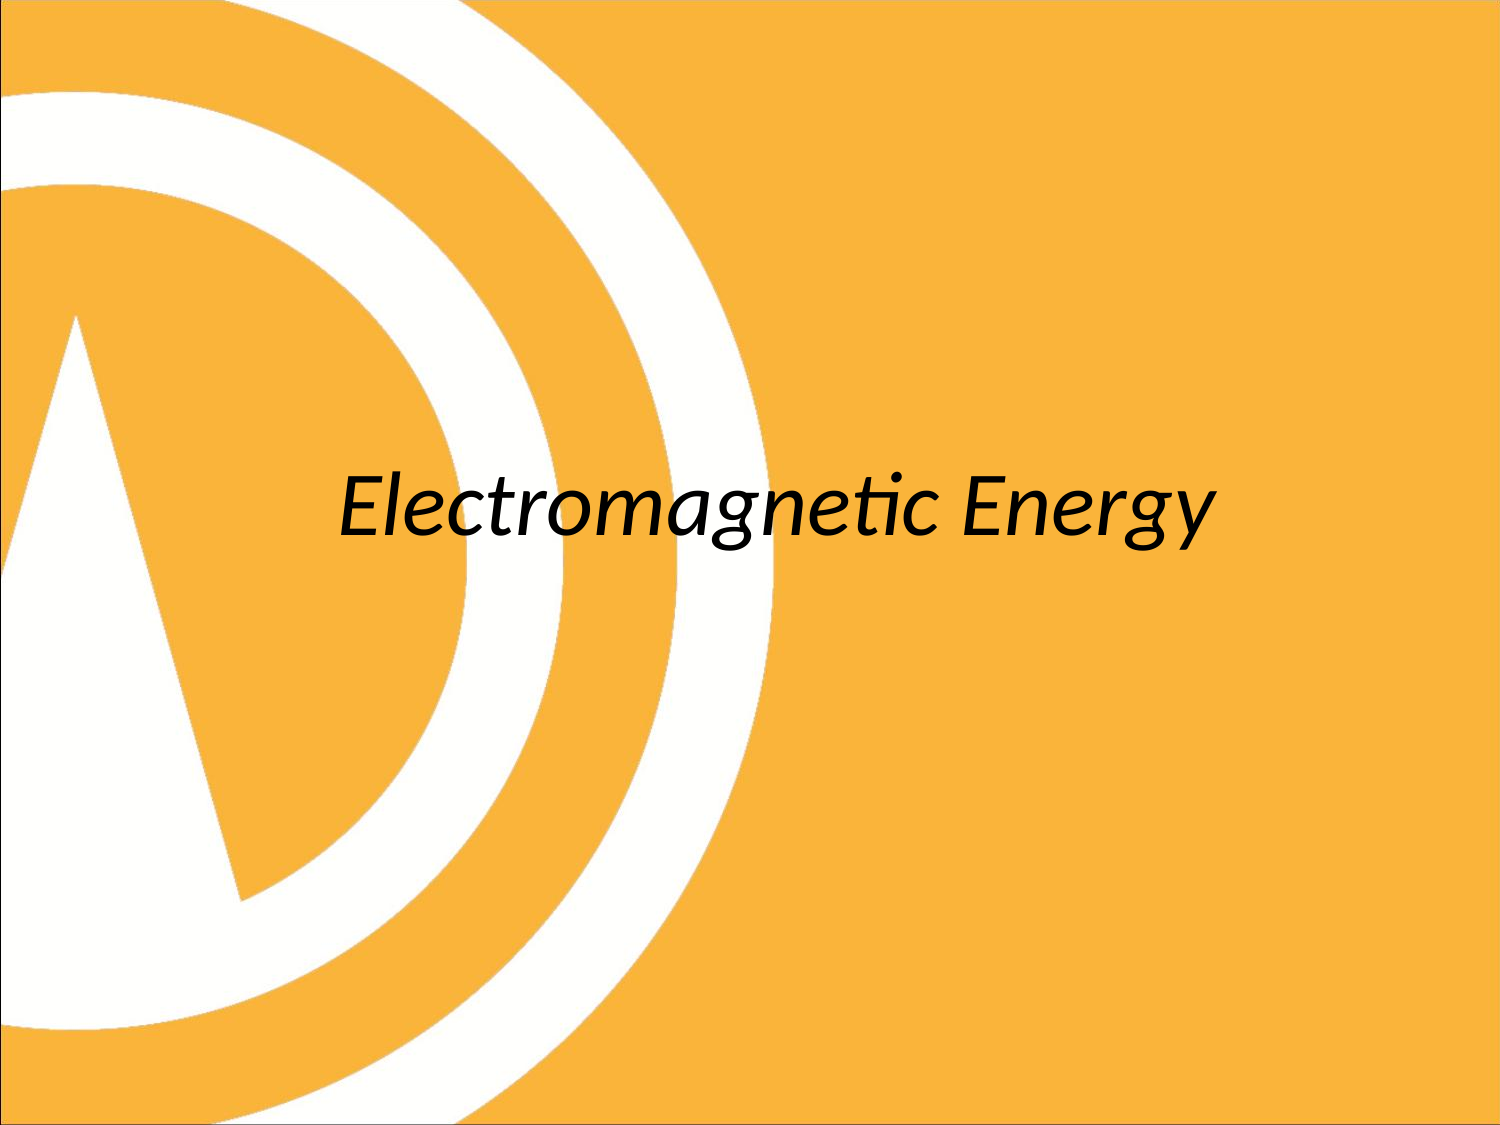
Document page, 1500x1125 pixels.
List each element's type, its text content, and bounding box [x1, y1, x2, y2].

picture [0, 0, 1500, 1125]
title Electromagnetic Energy [118, 404, 1435, 593]
